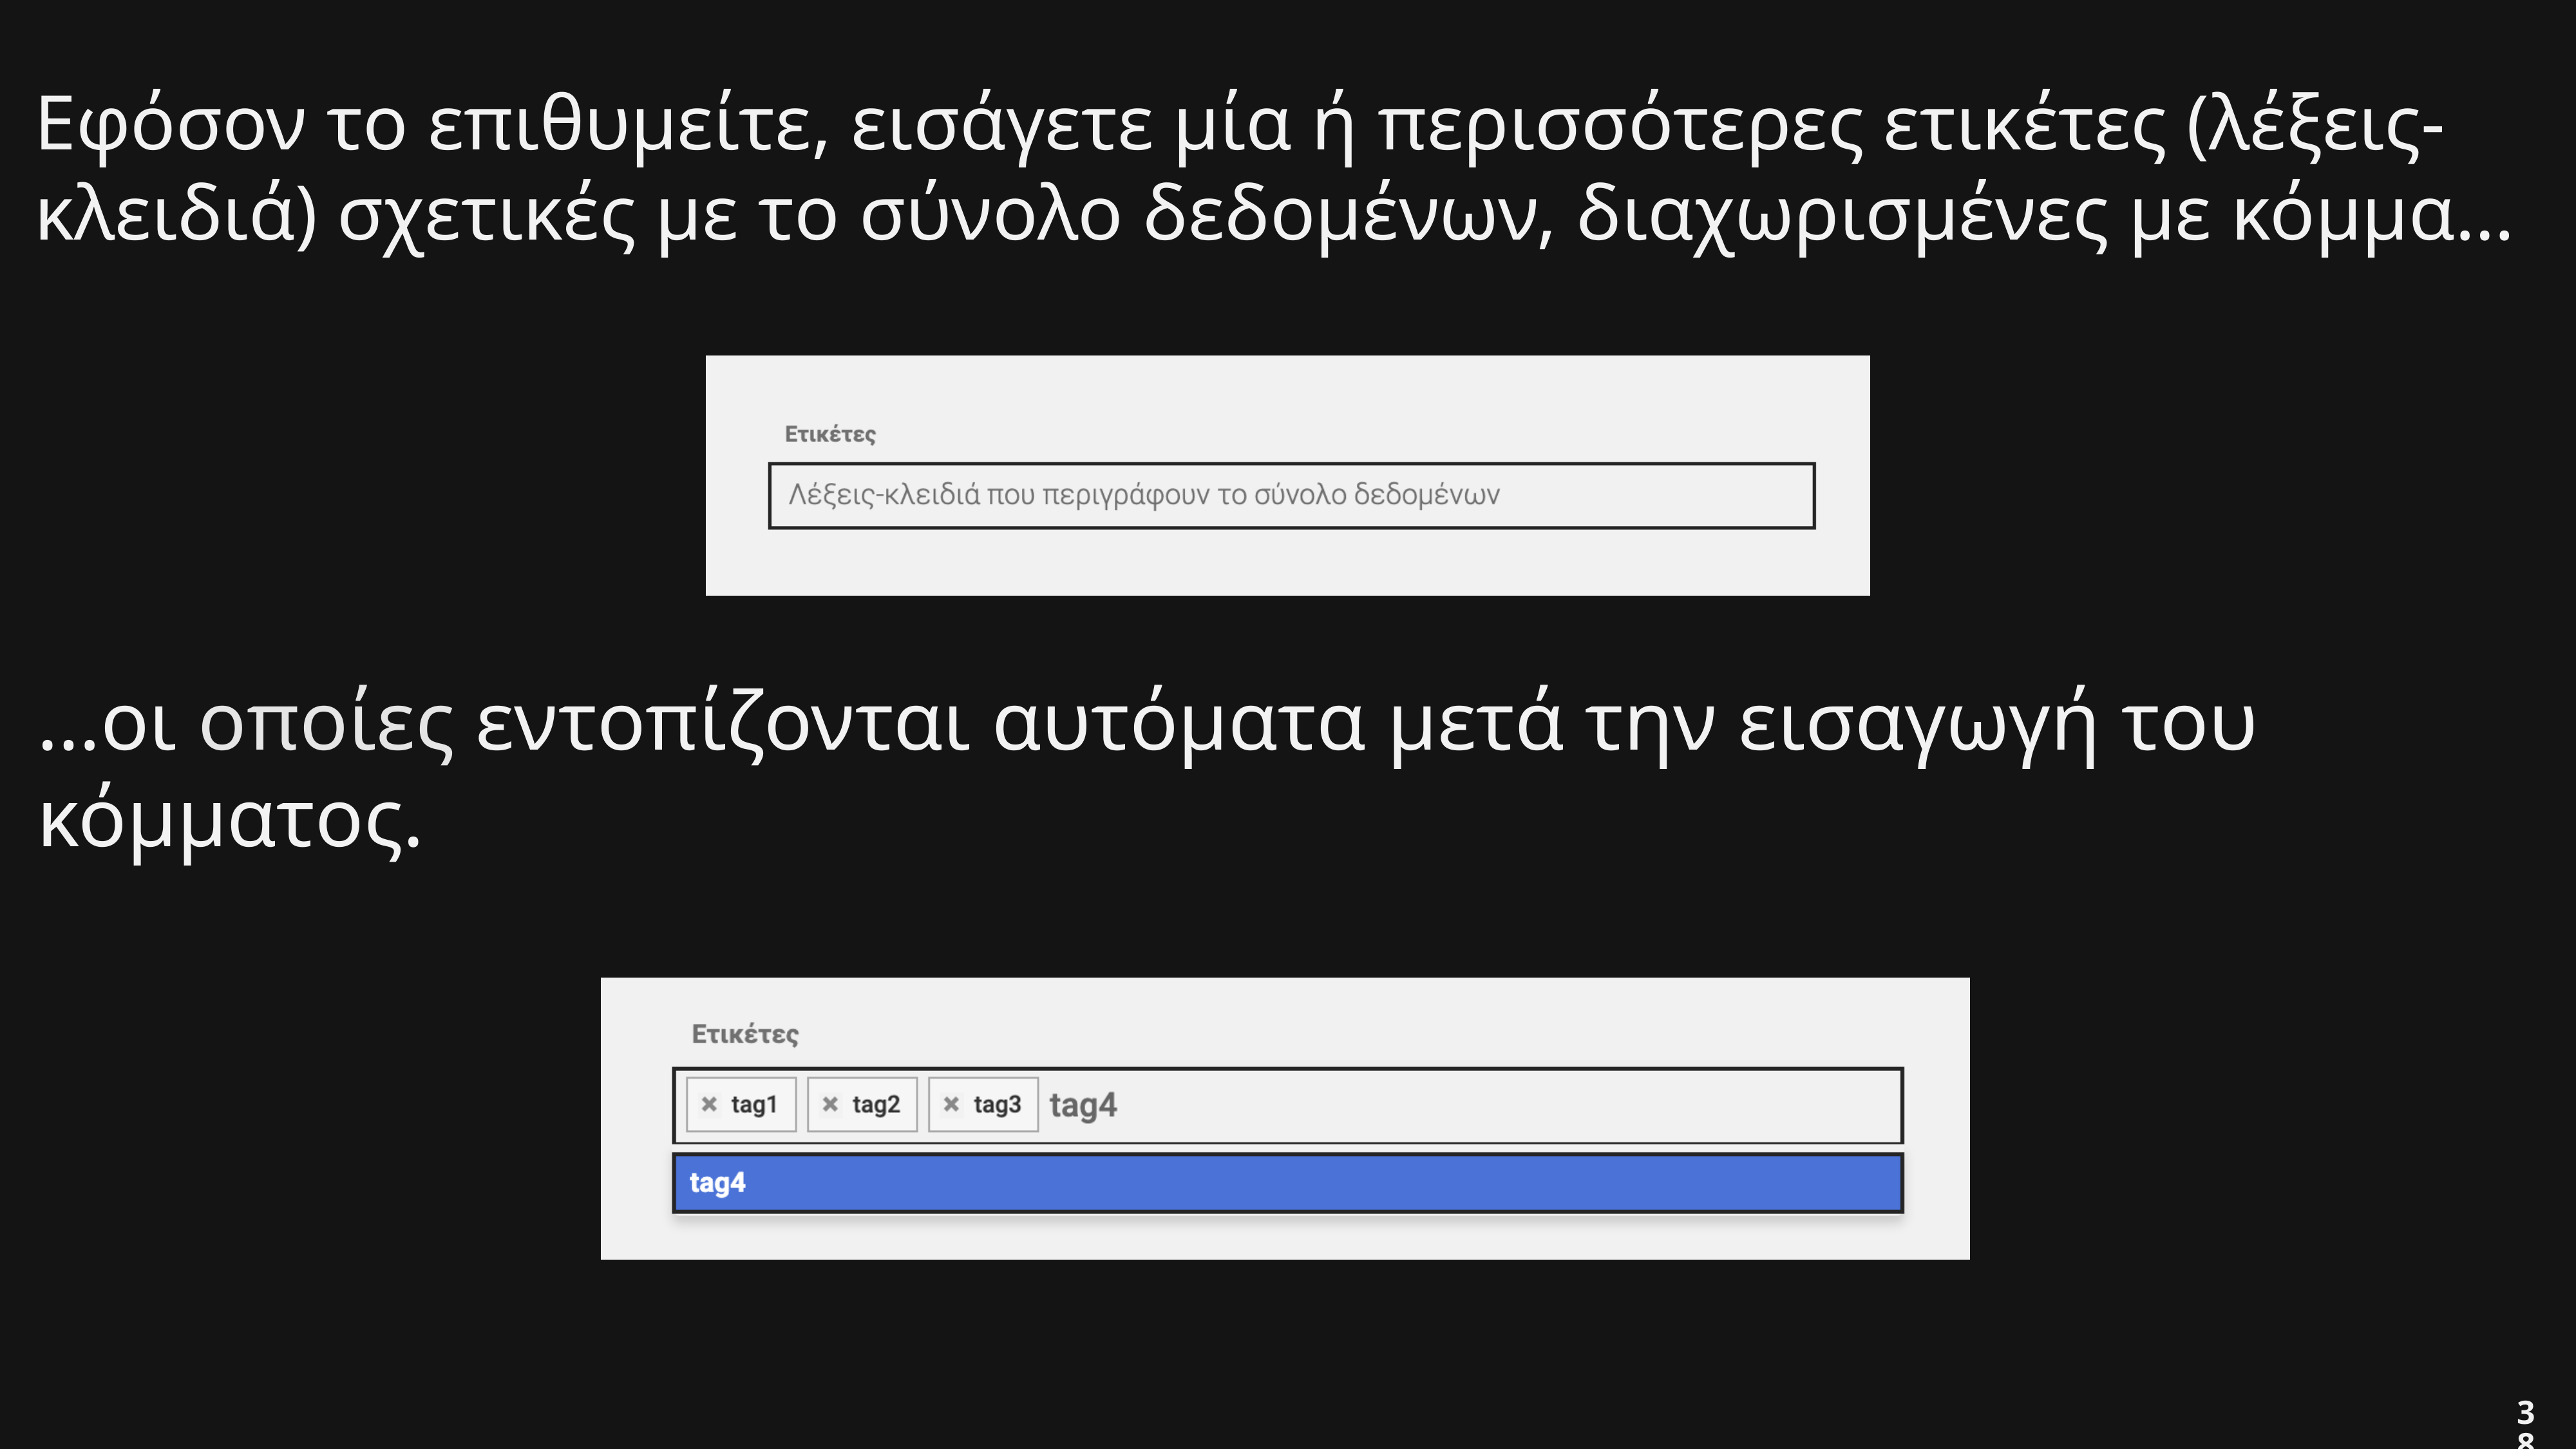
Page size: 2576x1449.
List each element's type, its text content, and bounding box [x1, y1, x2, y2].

slide_number 37 [2511, 1386, 2558, 1437]
title Εφόσον το επιθυμείτε, εισάγετε μία ή περισσότερες ετικέτες (λέξεις-κλειδιά) σχετικές με το σύνολο δεδομένων, διαχωρισμένες με κόμμα… [28, 23, 2543, 307]
picture [601, 978, 1970, 1260]
text_box …οι οποίες εντοπίζονται αυτόματα μετά την εισαγωγή του κόμματος. [31, 646, 2544, 886]
picture [706, 355, 1870, 596]
